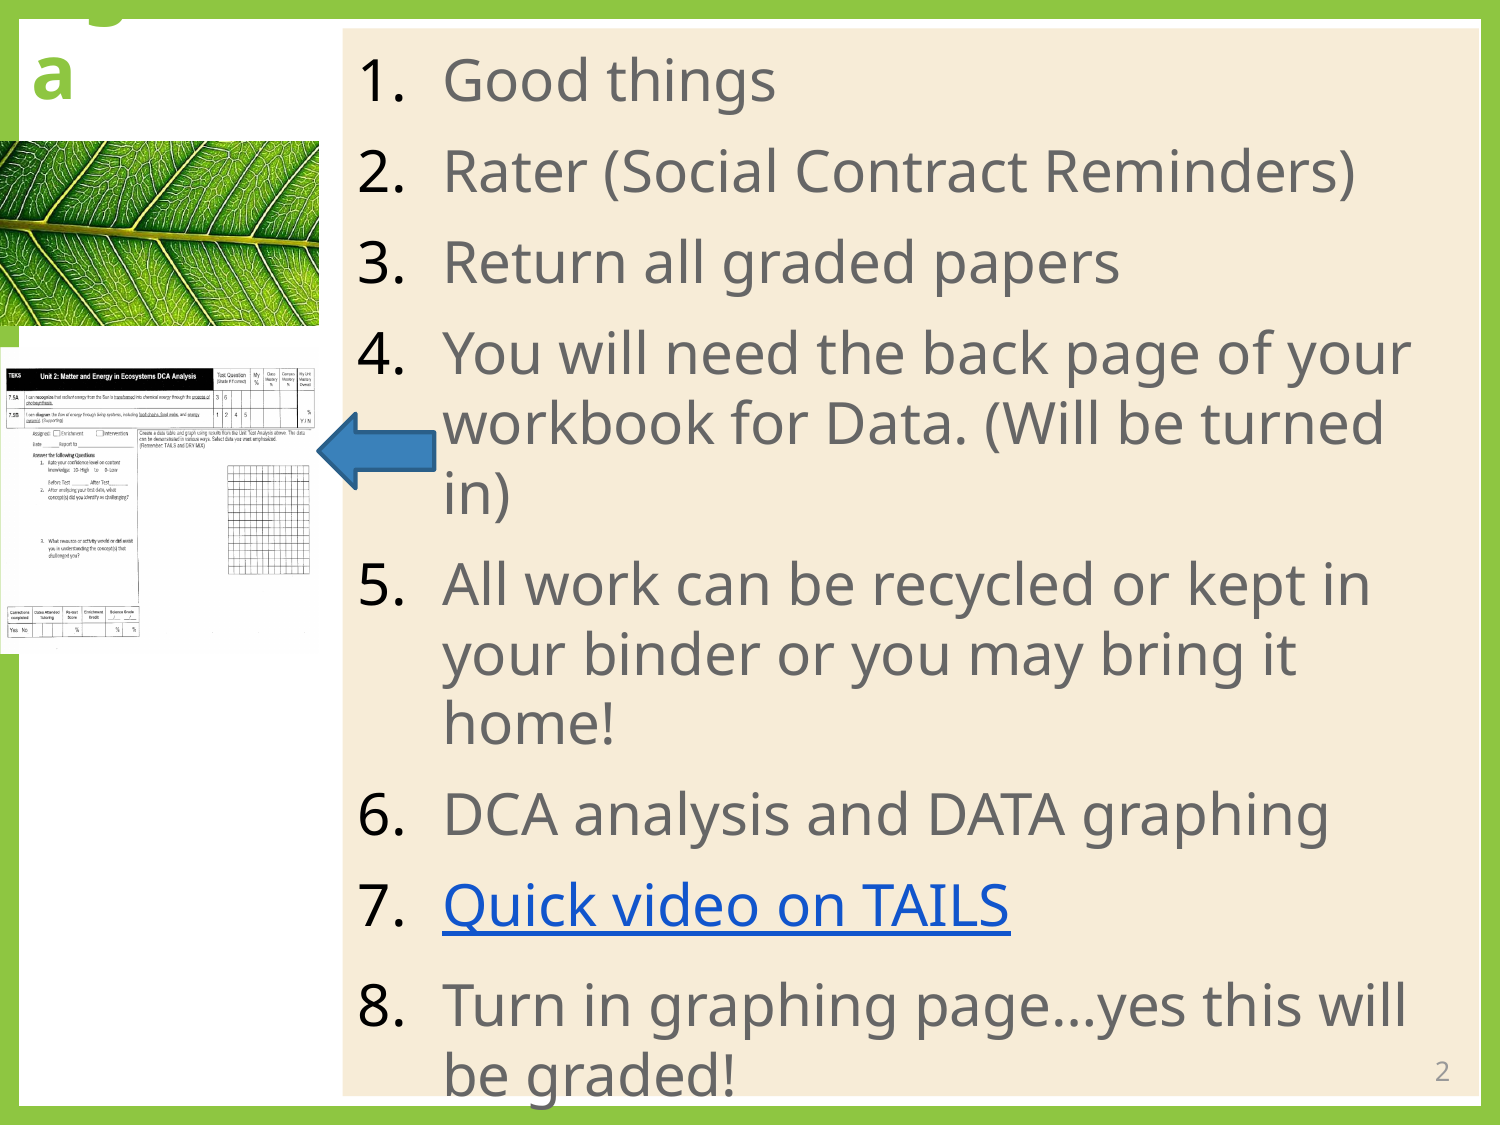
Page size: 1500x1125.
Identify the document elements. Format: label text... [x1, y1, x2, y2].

title Agenda [16, 28, 319, 130]
text_box Good things Rater (Social Contract Reminders) Return all graded papers You will need the back page of your workbook for Data. (Will be turned in) All work can be recycled or kept in your binder or you may bring it home! DCA analysis and DATA graphing Quick video on TAILS Turn in graphing page…yes this will be graded! Launch [342, 28, 1479, 1097]
picture [1, 341, 319, 660]
slide_number 2 [1391, 1038, 1466, 1125]
picture [0, 141, 319, 326]
text_box [318, 411, 437, 491]
